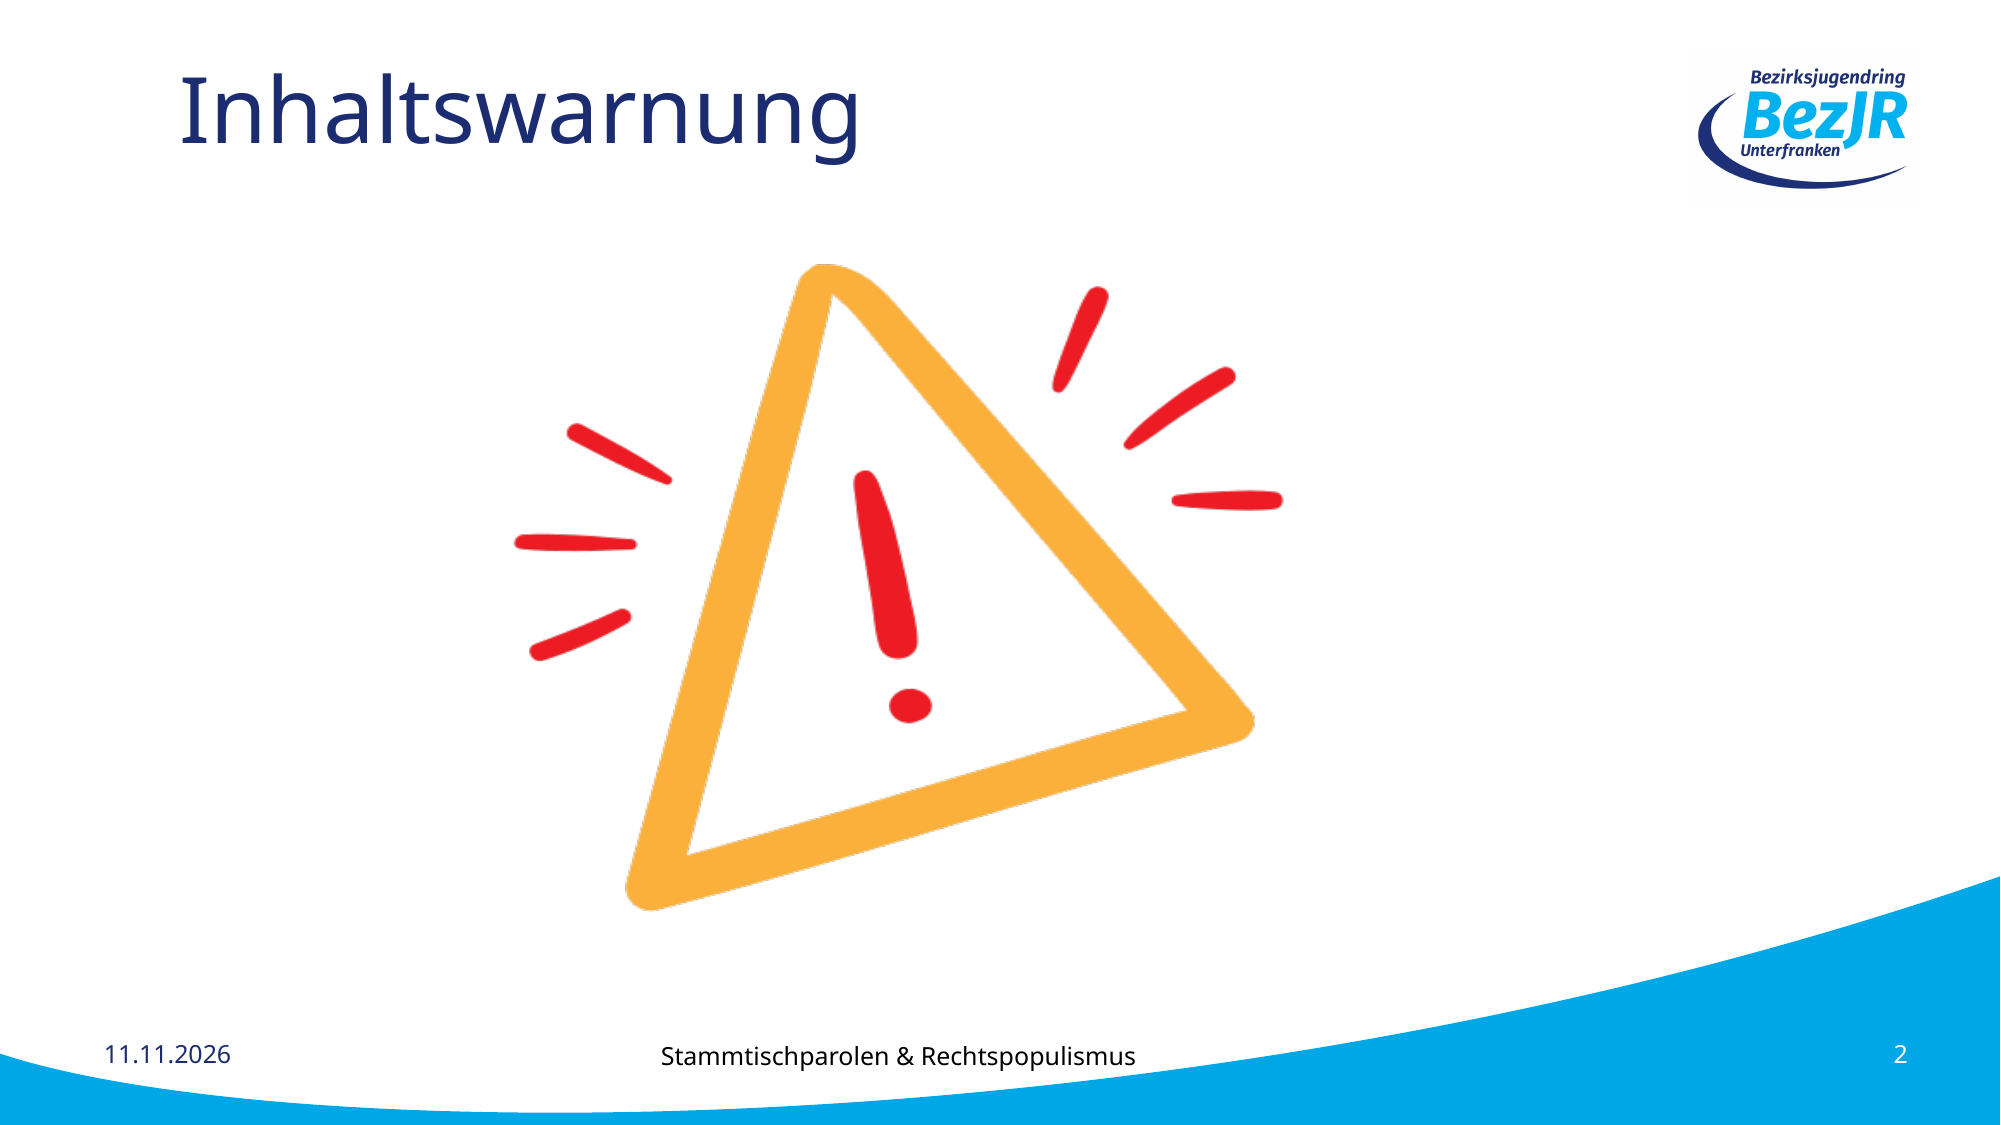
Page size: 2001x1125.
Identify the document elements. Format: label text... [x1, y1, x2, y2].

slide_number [103, 1035, 252, 1076]
picture [1690, 45, 1922, 211]
title Inhaltswarnung [179, 52, 1620, 264]
picture [510, 263, 1287, 915]
footer Stammtischparolen & Rechtspopulismus [281, 1035, 1517, 1075]
slide_number 2 [1696, 1035, 1908, 1076]
